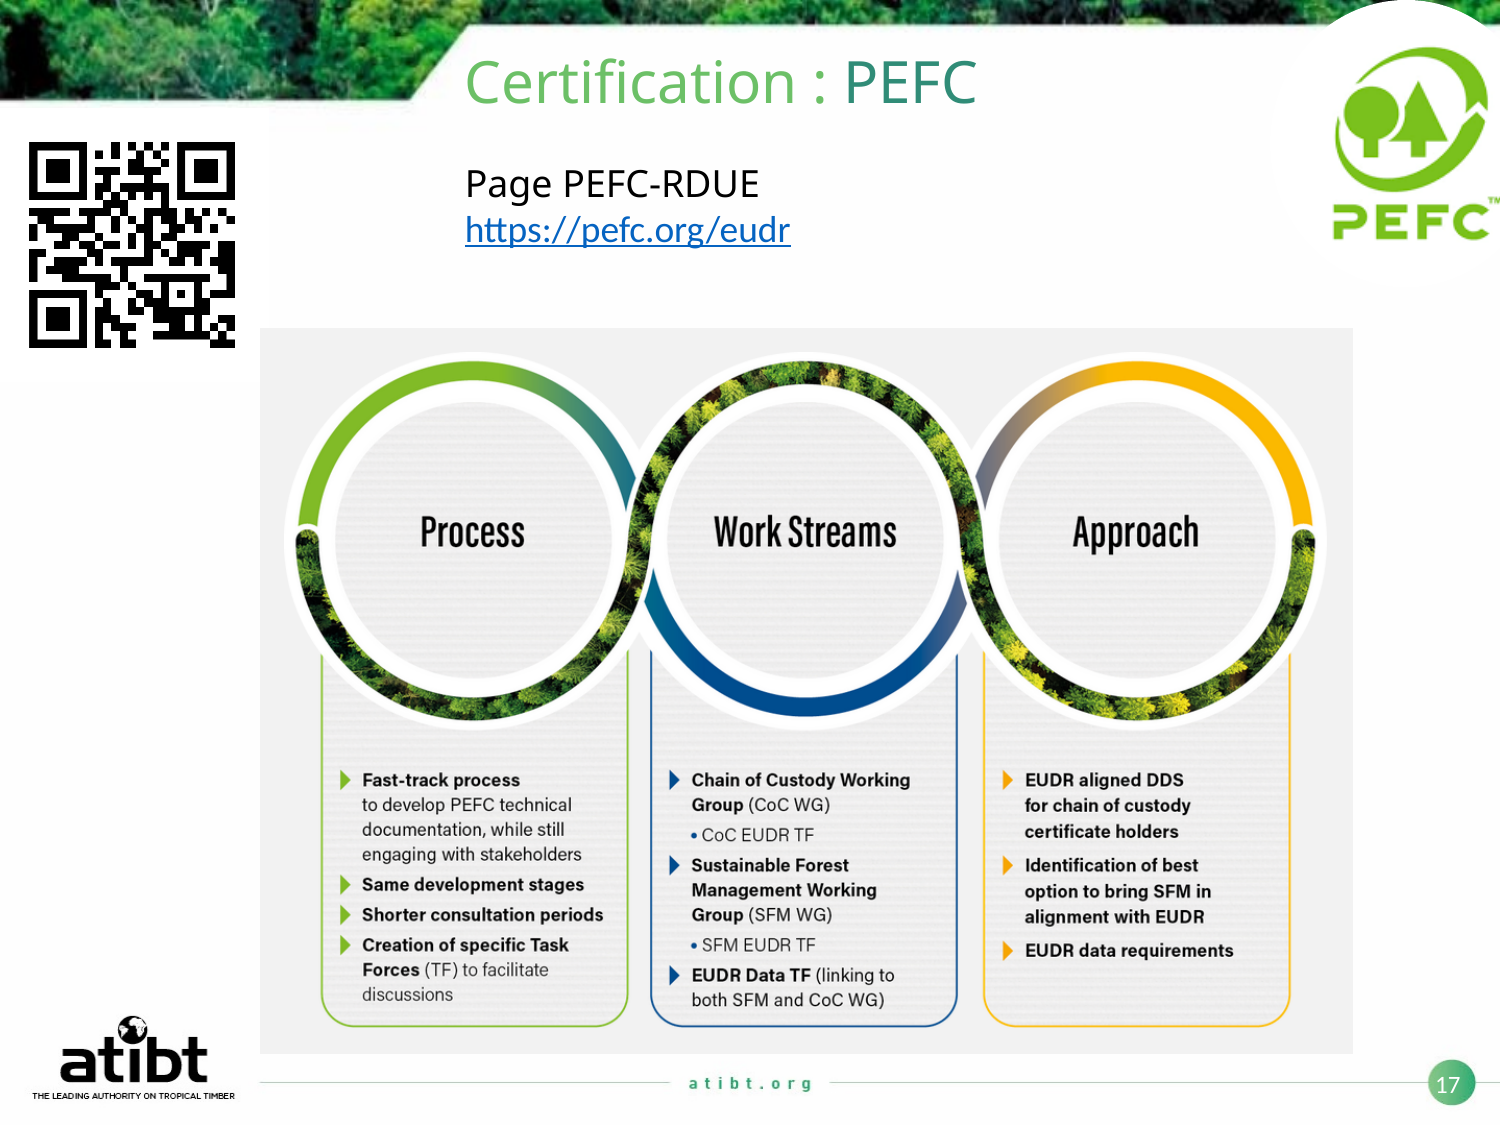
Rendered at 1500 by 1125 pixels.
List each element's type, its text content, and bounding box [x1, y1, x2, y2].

picture [0, 0, 1500, 1125]
text_box Certification : PEFC [450, 38, 1270, 124]
text_box Page PEFC-RDUE https://pefc.org/eudr [450, 152, 1222, 258]
